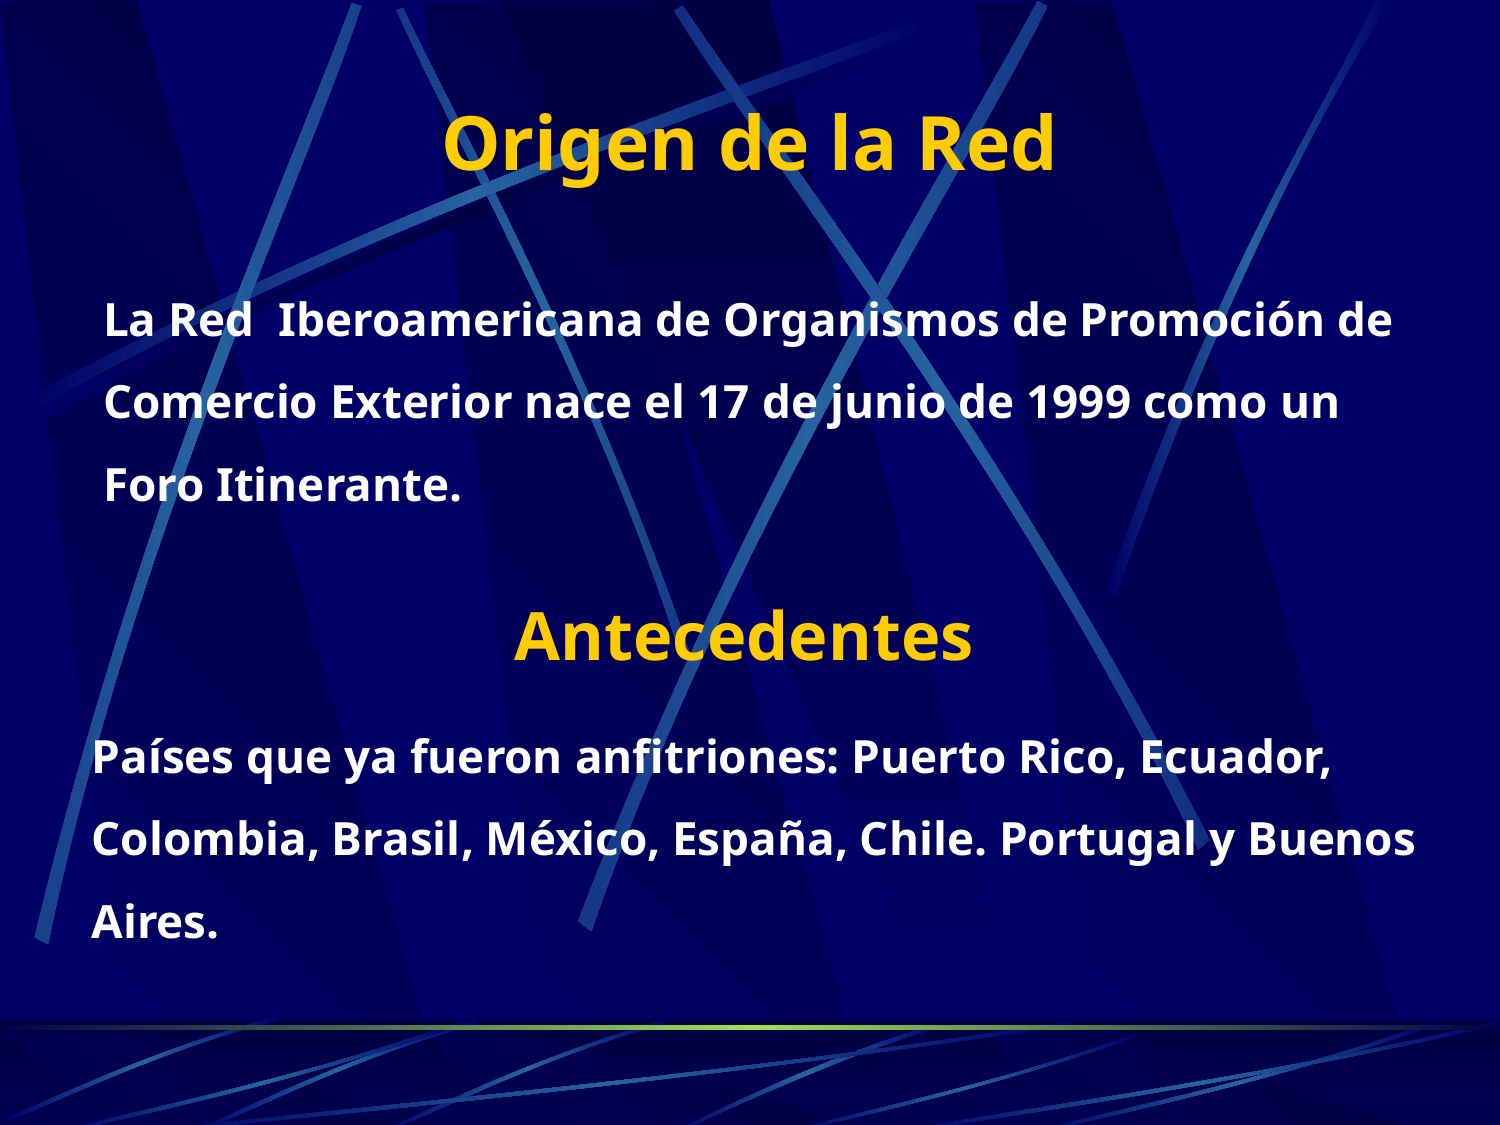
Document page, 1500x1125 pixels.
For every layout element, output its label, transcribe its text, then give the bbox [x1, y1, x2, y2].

text_box Países que ya fueron anfitriones: Puerto Rico, Ecuador, Colombia, Brasil, México, España, Chile. Portugal y Buenos Aires. [76, 692, 1436, 955]
text_box La Red Iberoamericana de Organismos de Promoción de Comercio Exterior nace el 17 de junio de 1999 como un Foro Itinerante. [88, 255, 1447, 518]
text_box Antecedentes [500, 586, 989, 681]
text_box Origen de la Red [0, 87, 1500, 193]
